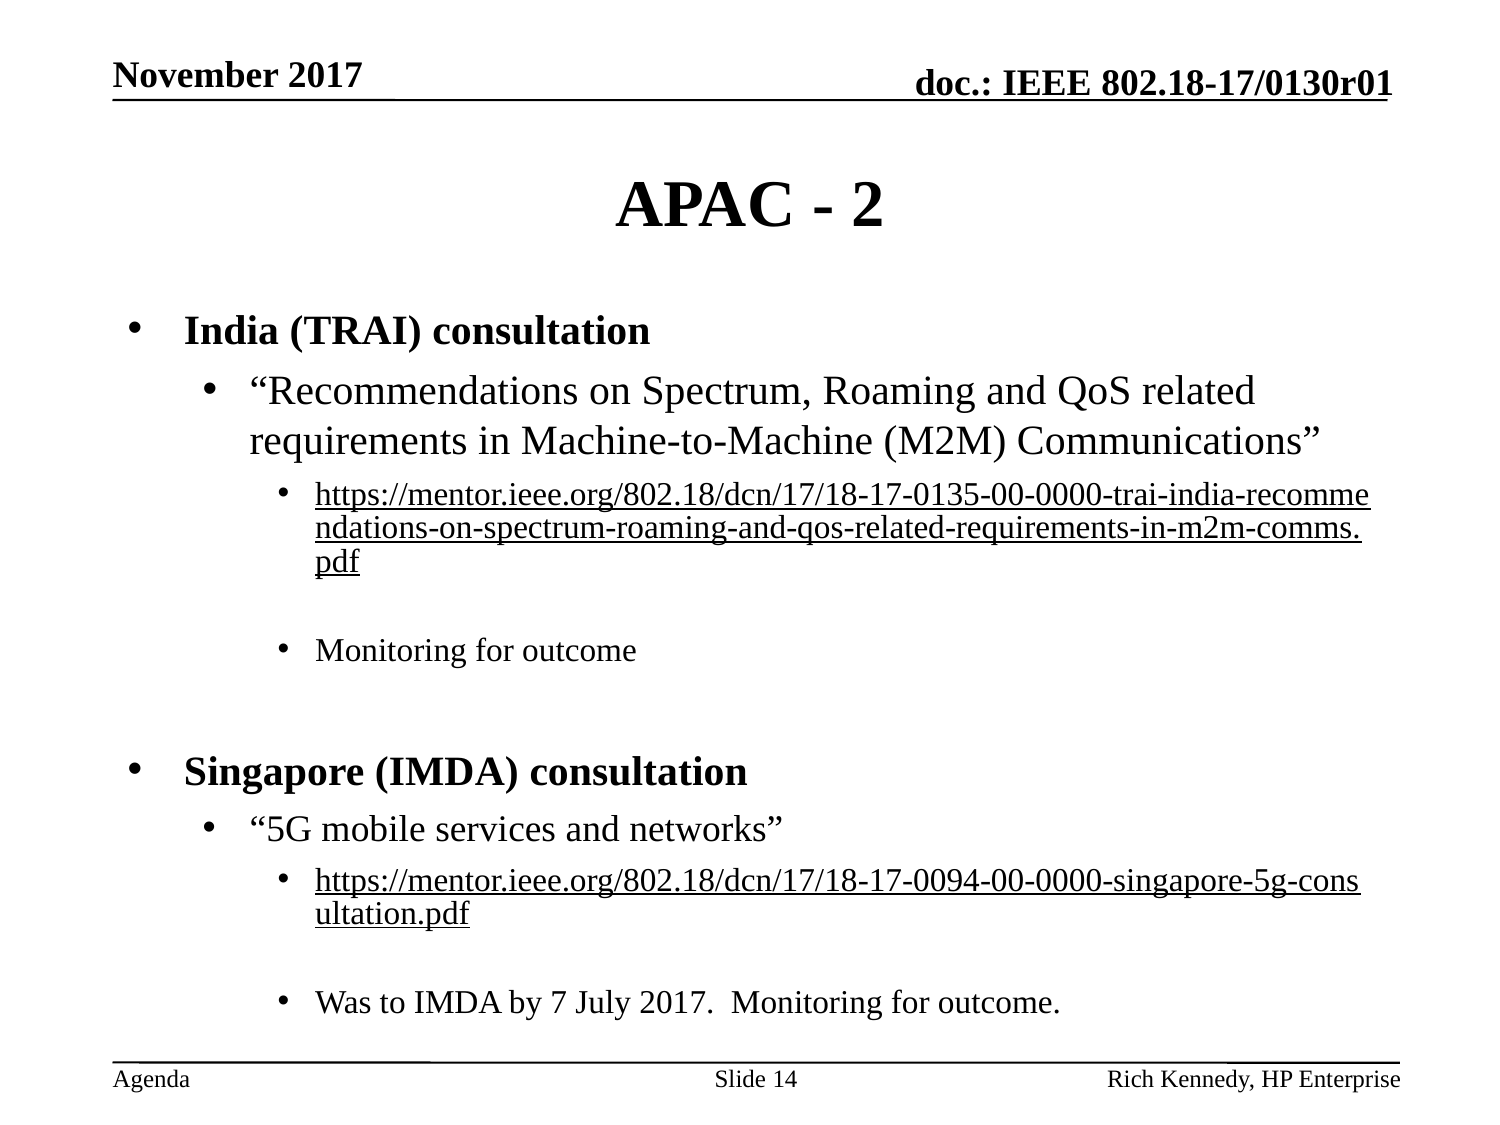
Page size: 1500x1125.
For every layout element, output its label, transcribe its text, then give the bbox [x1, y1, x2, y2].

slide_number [112, 49, 463, 95]
list India (TRAI) consultation “Recommendations on Spectrum, Roaming and QoS related requirements in Machine-to-Machine (M2M) Communications” https://mentor.ieee.org/802.18/dcn/17/18-17-0135-00-0000-trai-india-recommendations-on-spectrum-roaming-and-qos-related-requirements-in-m2m-comms.pdf Monitoring for outcome Singapore (IMDA) consultation “5G mobile services and networks” https://mentor.ieee.org/802.18/dcn/17/18-17-0094-00-0000-singapore-5g-consultation.pdf Was to IMDA by 7 July 2017. Monitoring for outcome. [112, 237, 1388, 913]
title APAC - 2 [112, 112, 1388, 237]
slide_number Slide 14 [712, 1061, 800, 1123]
footer Rich Kennedy, HP Enterprise [878, 1061, 1402, 1093]
